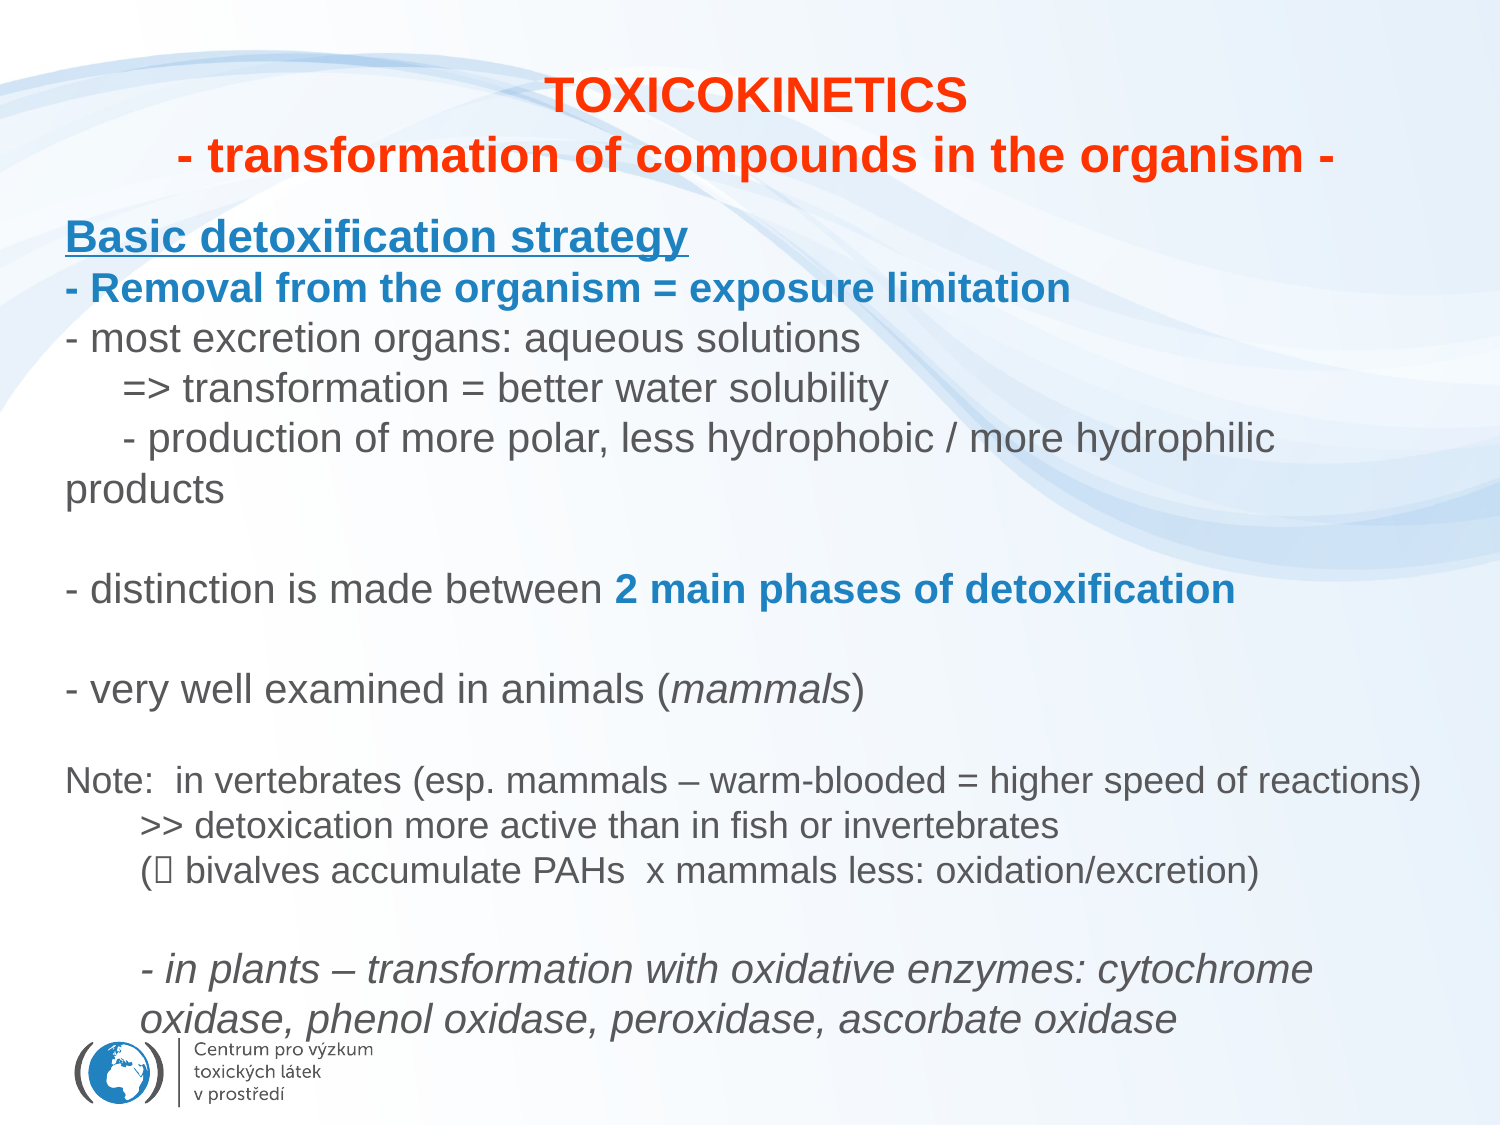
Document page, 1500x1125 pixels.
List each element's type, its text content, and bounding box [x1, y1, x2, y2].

text_box TOXICOKINETICS - transformation of compounds in the organism - [49, 54, 1463, 190]
text_box Basic detoxification strategy - Removal from the organism = exposure limitation - most excretion organs: aqueous solutions => transformation = better water solubility - production of more polar, less hydrophobic / more hydrophilic products - distinction is made between 2 main phases of detoxification - very well examined in animals (mammals) Note: in vertebrates (esp. mammals – warm-blooded = higher speed of reactions) >> detoxication more active than in fish or invertebrates ( bivalves accumulate PAHs x mammals less: oxidation/excretion) - in plants – transformation with oxidative enzymes: cytochrome oxidase, phenol oxidase, peroxidase, ascorbate oxidase [49, 190, 1463, 1125]
picture [0, 0, 1500, 1125]
